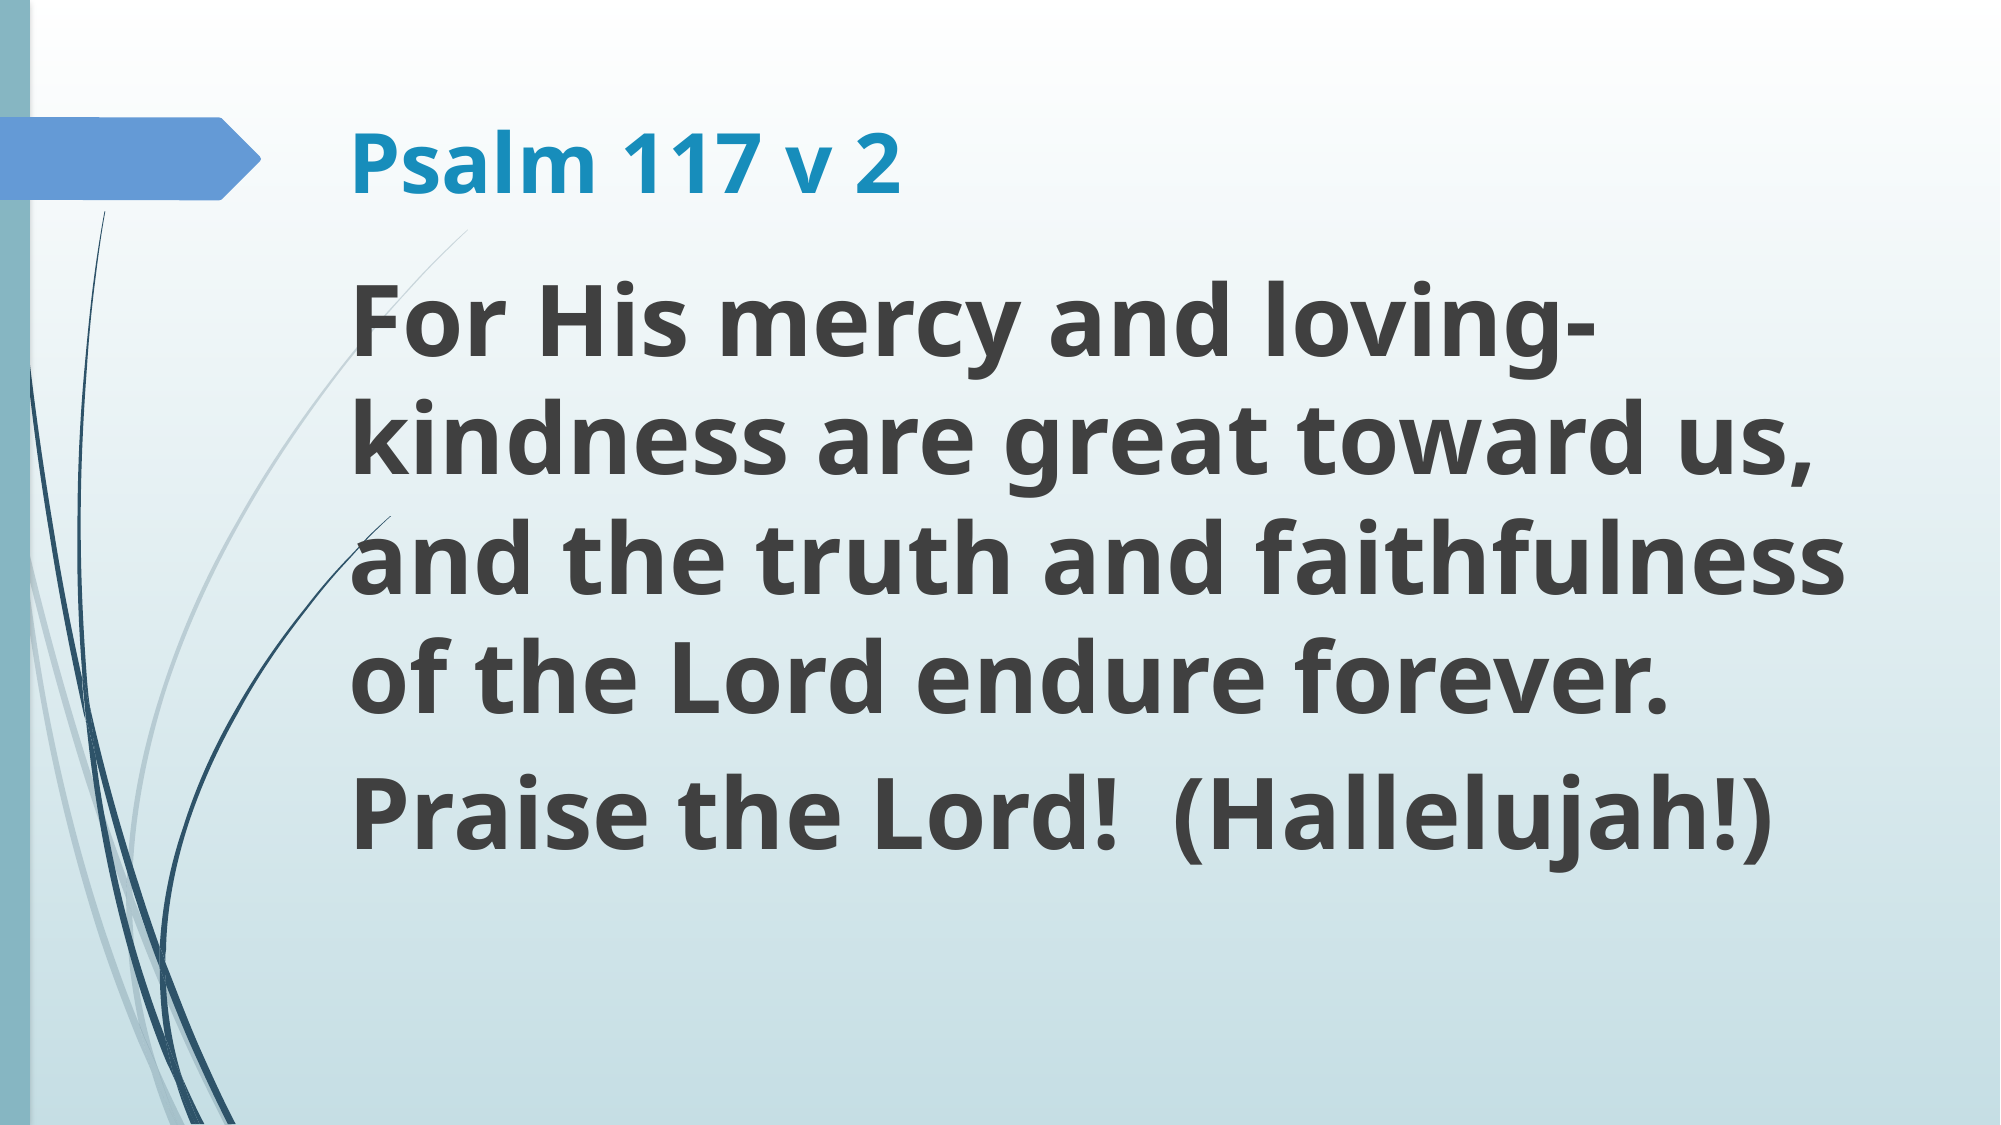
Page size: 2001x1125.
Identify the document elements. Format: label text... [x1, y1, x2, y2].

title Psalm 117 v 2 [333, 102, 1888, 230]
list For His mercy and loving-kindness are great toward us, and the truth and faithfulness of the Lord endure forever. Praise the Lord! (Hallelujah!) [333, 249, 1888, 970]
